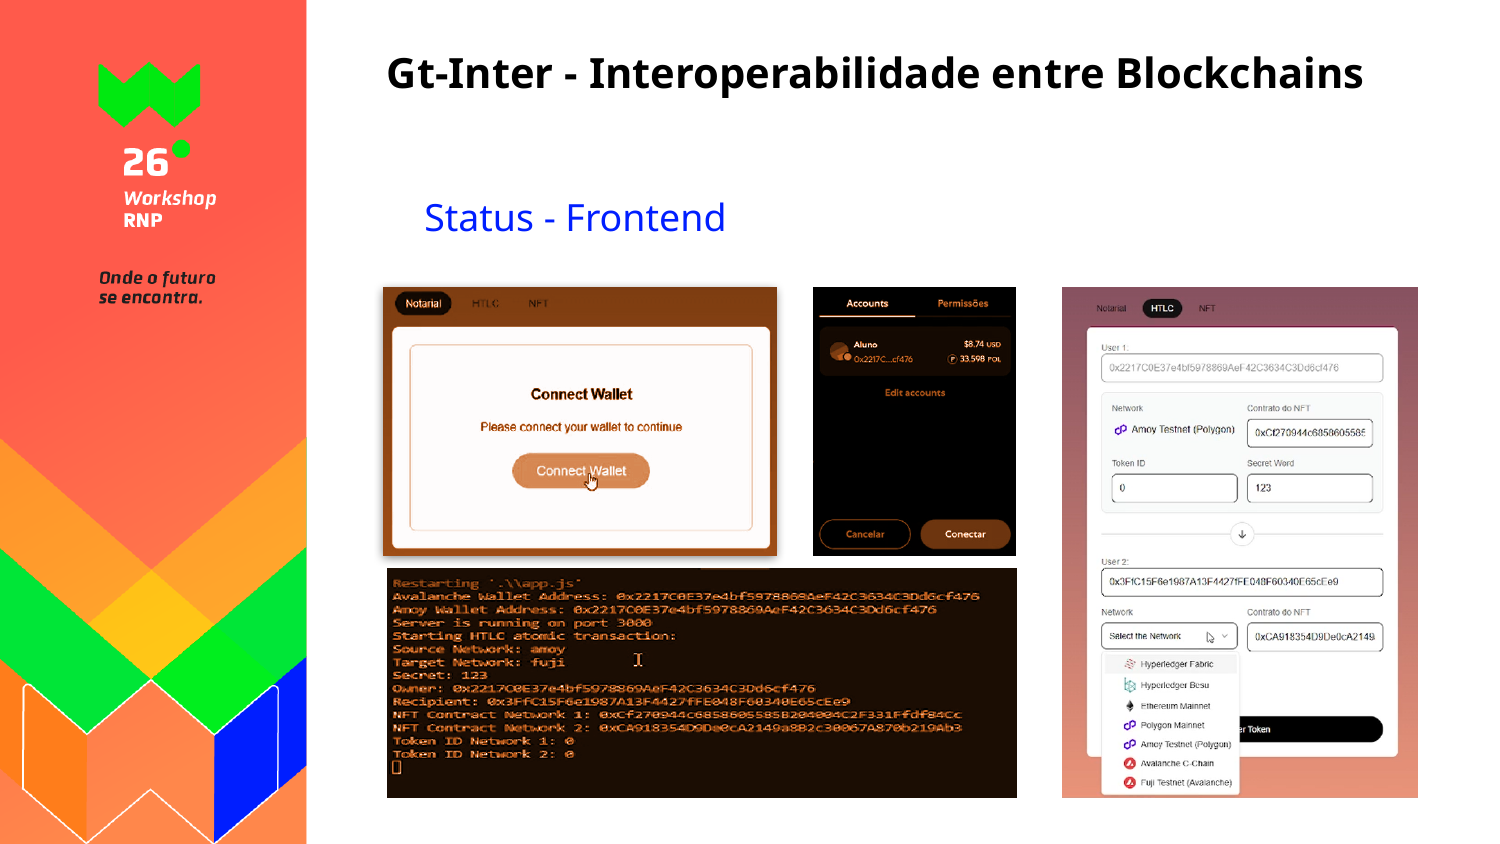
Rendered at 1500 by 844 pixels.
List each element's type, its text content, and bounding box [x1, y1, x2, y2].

picture [0, 0, 1500, 844]
title Gt-Inter - Interoperabilidade entre Blockchains [371, 45, 1440, 129]
list Status - Frontend [371, 191, 1440, 255]
